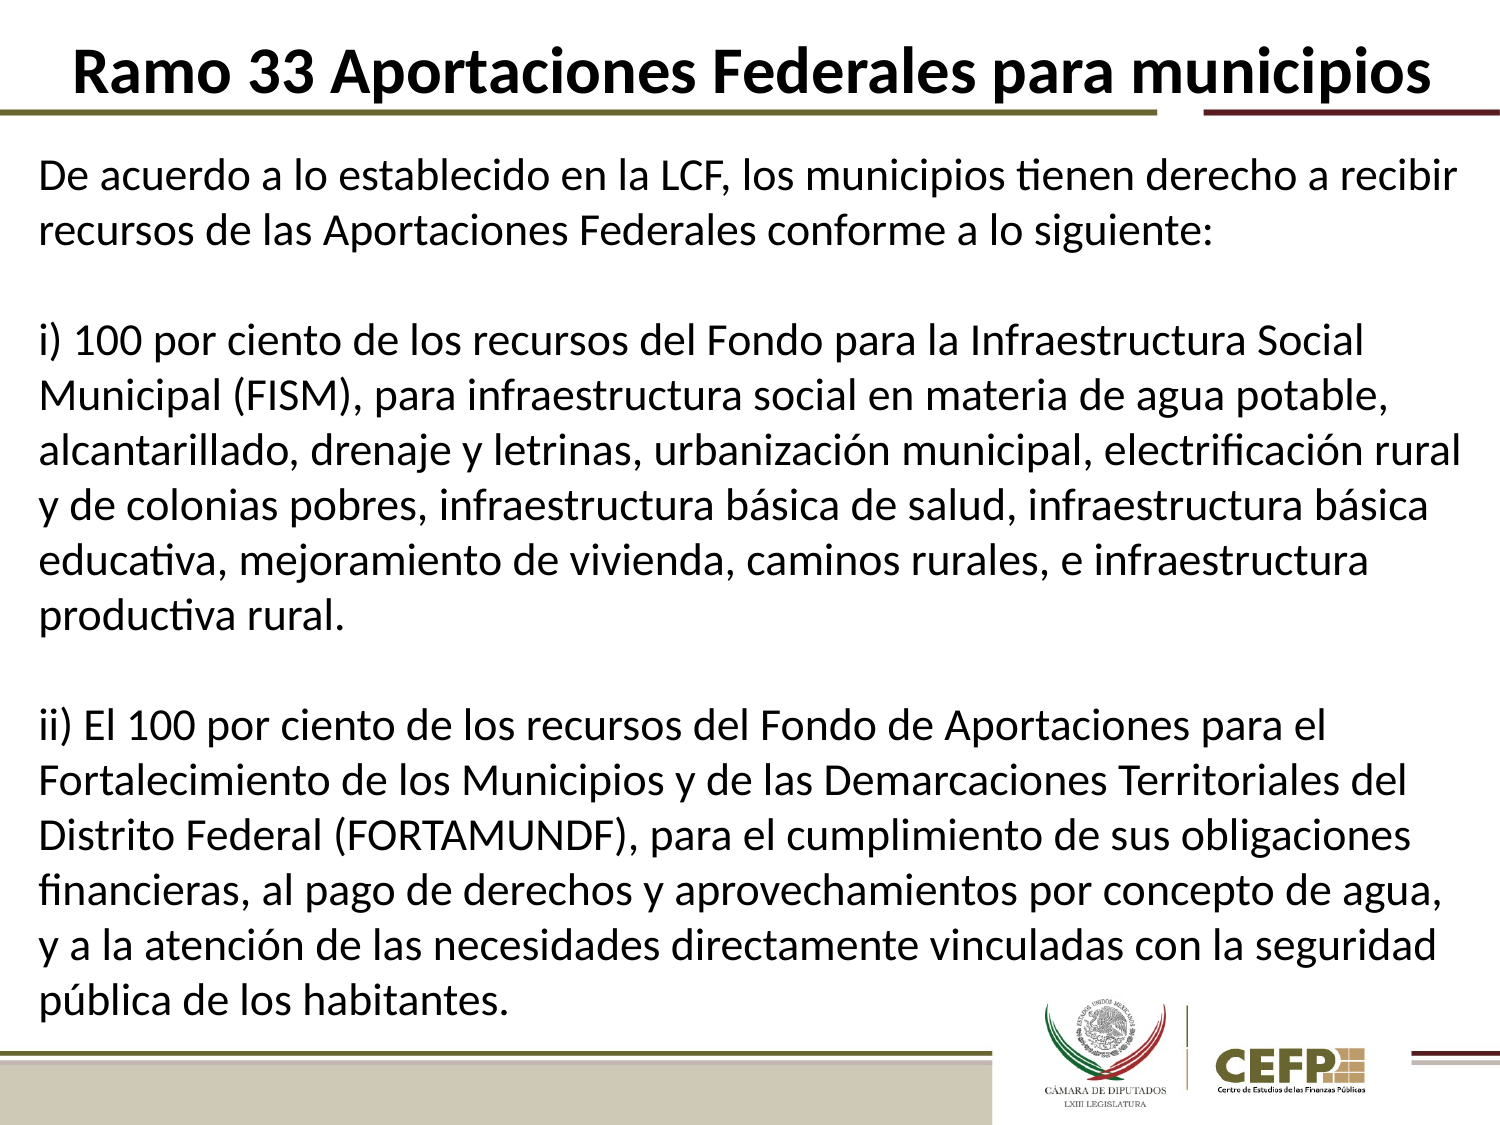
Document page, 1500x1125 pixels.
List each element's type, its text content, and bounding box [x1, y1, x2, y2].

title De acuerdo a lo establecido en la LCF, los municipios tienen derecho a recibir recursos de las Aportaciones Federales conforme a lo siguiente: i) 100 por ciento de los recursos del Fondo para la Infraestructura Social Municipal (FISM), para infraestructura social en materia de agua potable, alcantarillado, drenaje y letrinas, urbanización municipal, electrificación rural y de colonias pobres, infraestructura básica de salud, infraestructura básica educativa, mejoramiento de vivienda, caminos rurales, e infraestructura productiva rural. ii) El 100 por ciento de los recursos del Fondo de Aportaciones para el Fortalecimiento de los Municipios y de las Demarcaciones Territoriales del Distrito Federal (FORTAMUNDF), para el cumplimiento de sus obligaciones financieras, al pago de derechos y aprovechamientos por concepto de agua, y a la atención de las necesidades directamente vinculadas con la seguridad pública de los habitantes. [23, 137, 1483, 1047]
picture [0, 3, 1500, 1125]
text_box Ramo 33 Aportaciones Federales para municipios [23, 19, 1483, 102]
